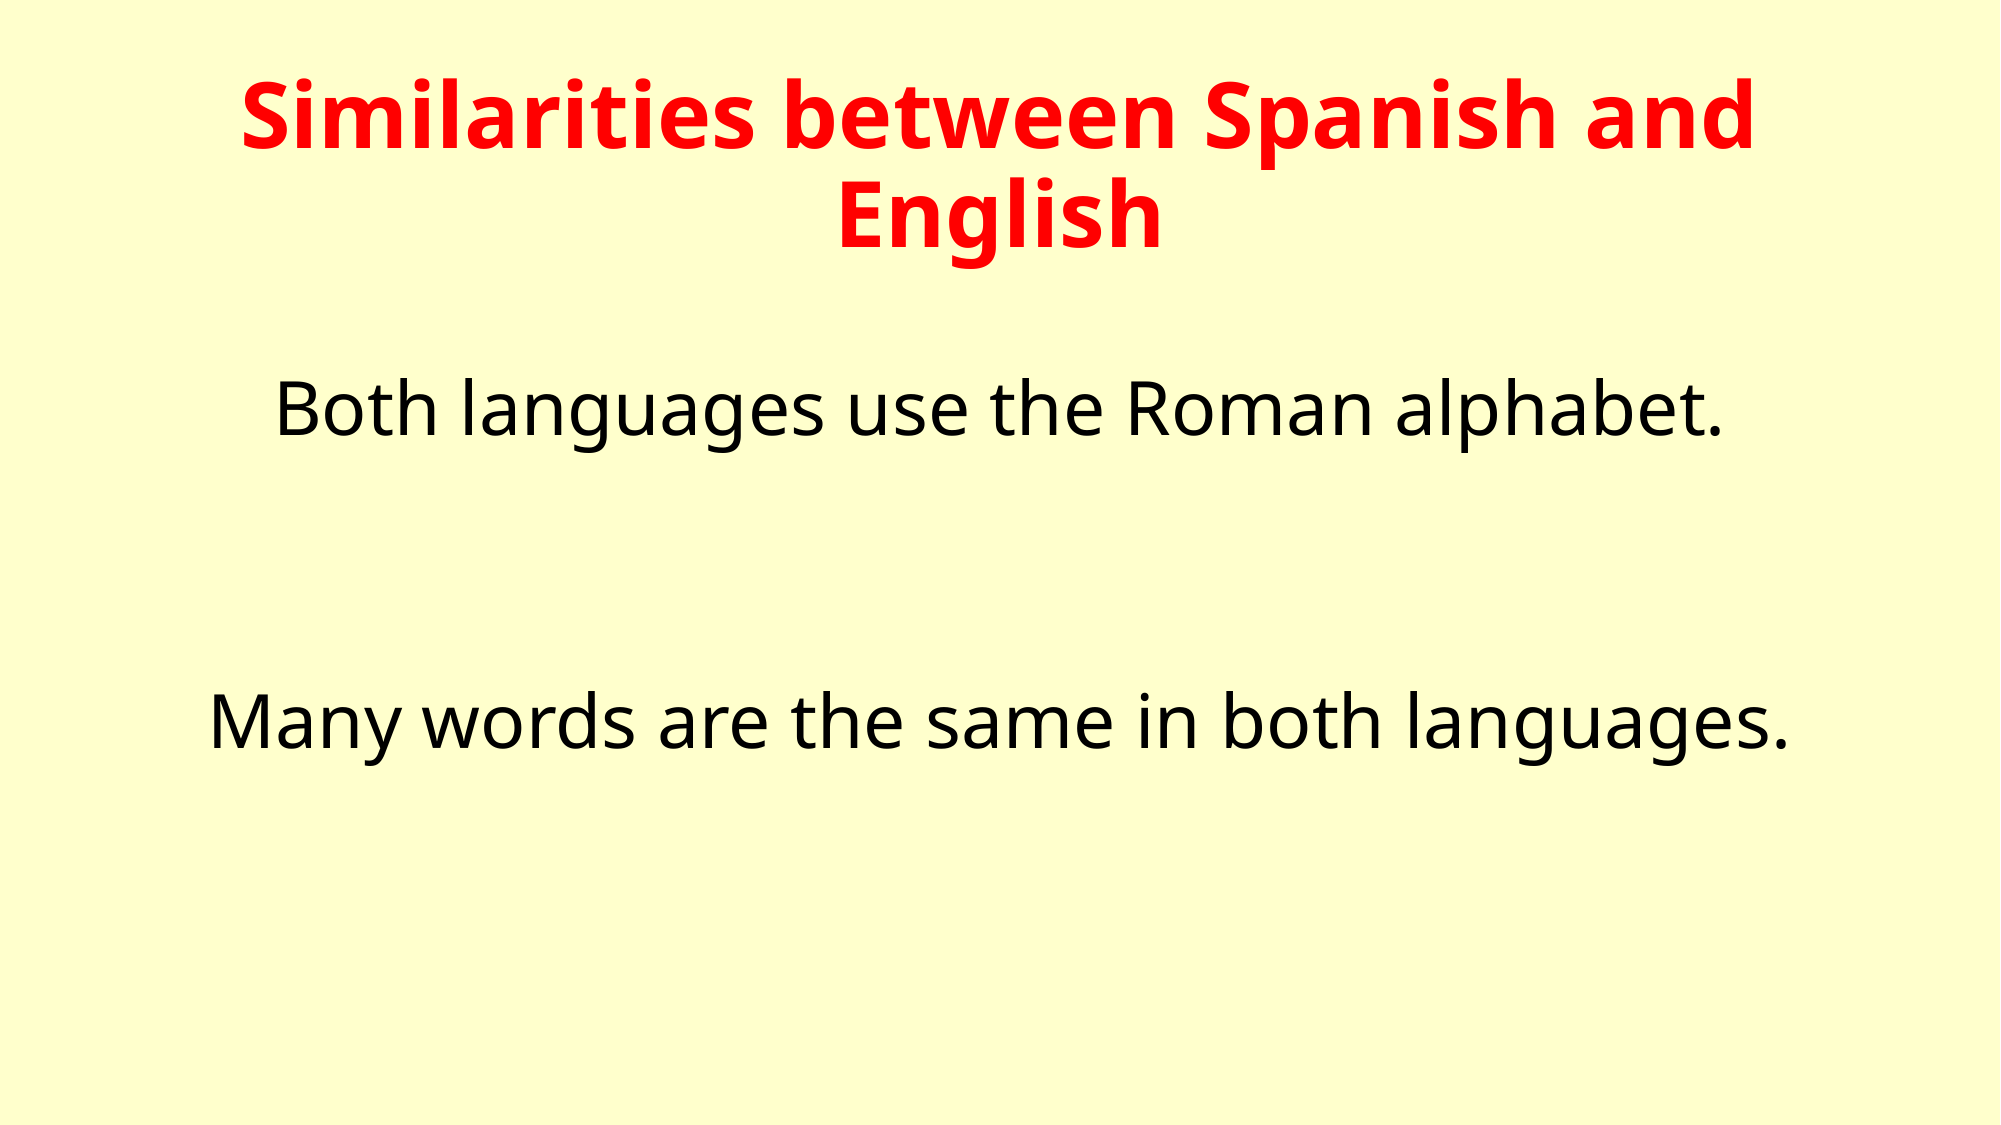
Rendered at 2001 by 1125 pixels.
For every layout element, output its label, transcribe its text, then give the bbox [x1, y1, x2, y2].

text_box [148, 640, 1874, 859]
text_box Both languages use the Roman alphabet. [137, 302, 1863, 520]
text_box Many words are the same in both languages. [137, 615, 1863, 833]
title Similarities between Spanish and English [137, 59, 1863, 278]
